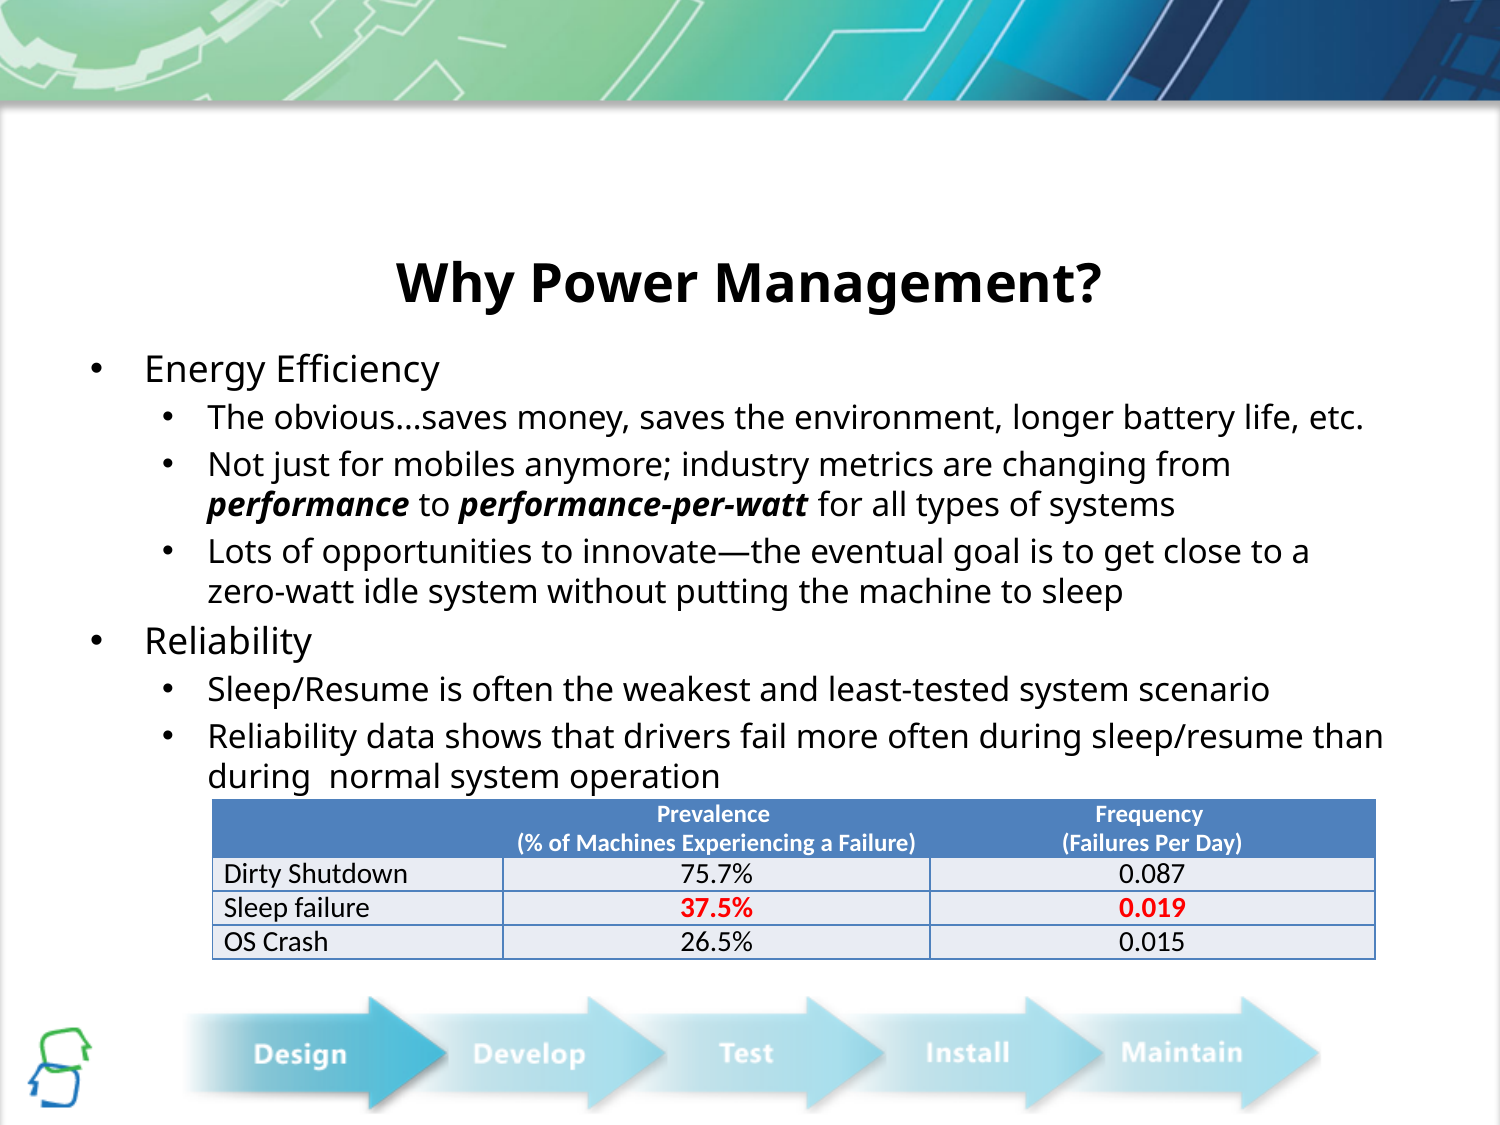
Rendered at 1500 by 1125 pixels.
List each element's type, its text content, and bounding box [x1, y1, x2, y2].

table_cell Sleep failure [213, 892, 502, 924]
list Energy Efficiency The obvious…saves money, saves the environment, longer battery life, etc. Not just for mobiles anymore; industry metrics are changing from performance to performance-per-watt for all types of systems Lots of opportunities to innovate—the eventual goal is to get close to a zero-watt idle system without putting the machine to sleep Reliability Sleep/Resume is often the weakest and least-tested system scenario Reliability data shows that drivers fail more often during sleep/resume than during normal system operation [75, 337, 1425, 813]
table_cell 75.7% [504, 858, 929, 890]
table_header Frequency (Failures Per Day) [931, 801, 1374, 857]
picture [0, 0, 1500, 1125]
table_cell 37.5% [504, 892, 929, 924]
table_cell 0.015 [931, 926, 1374, 958]
table_cell 0.087 [931, 858, 1374, 890]
table_cell Dirty Shutdown [213, 858, 502, 890]
title Why Power Management? [75, 187, 1425, 337]
table_header Prevalence (% of Machines Experiencing a Failure) [504, 801, 929, 857]
table_cell 26.5% [504, 926, 929, 958]
table_header [213, 801, 502, 857]
table_cell 0.019 [931, 892, 1374, 924]
table_cell OS Crash [213, 926, 502, 958]
